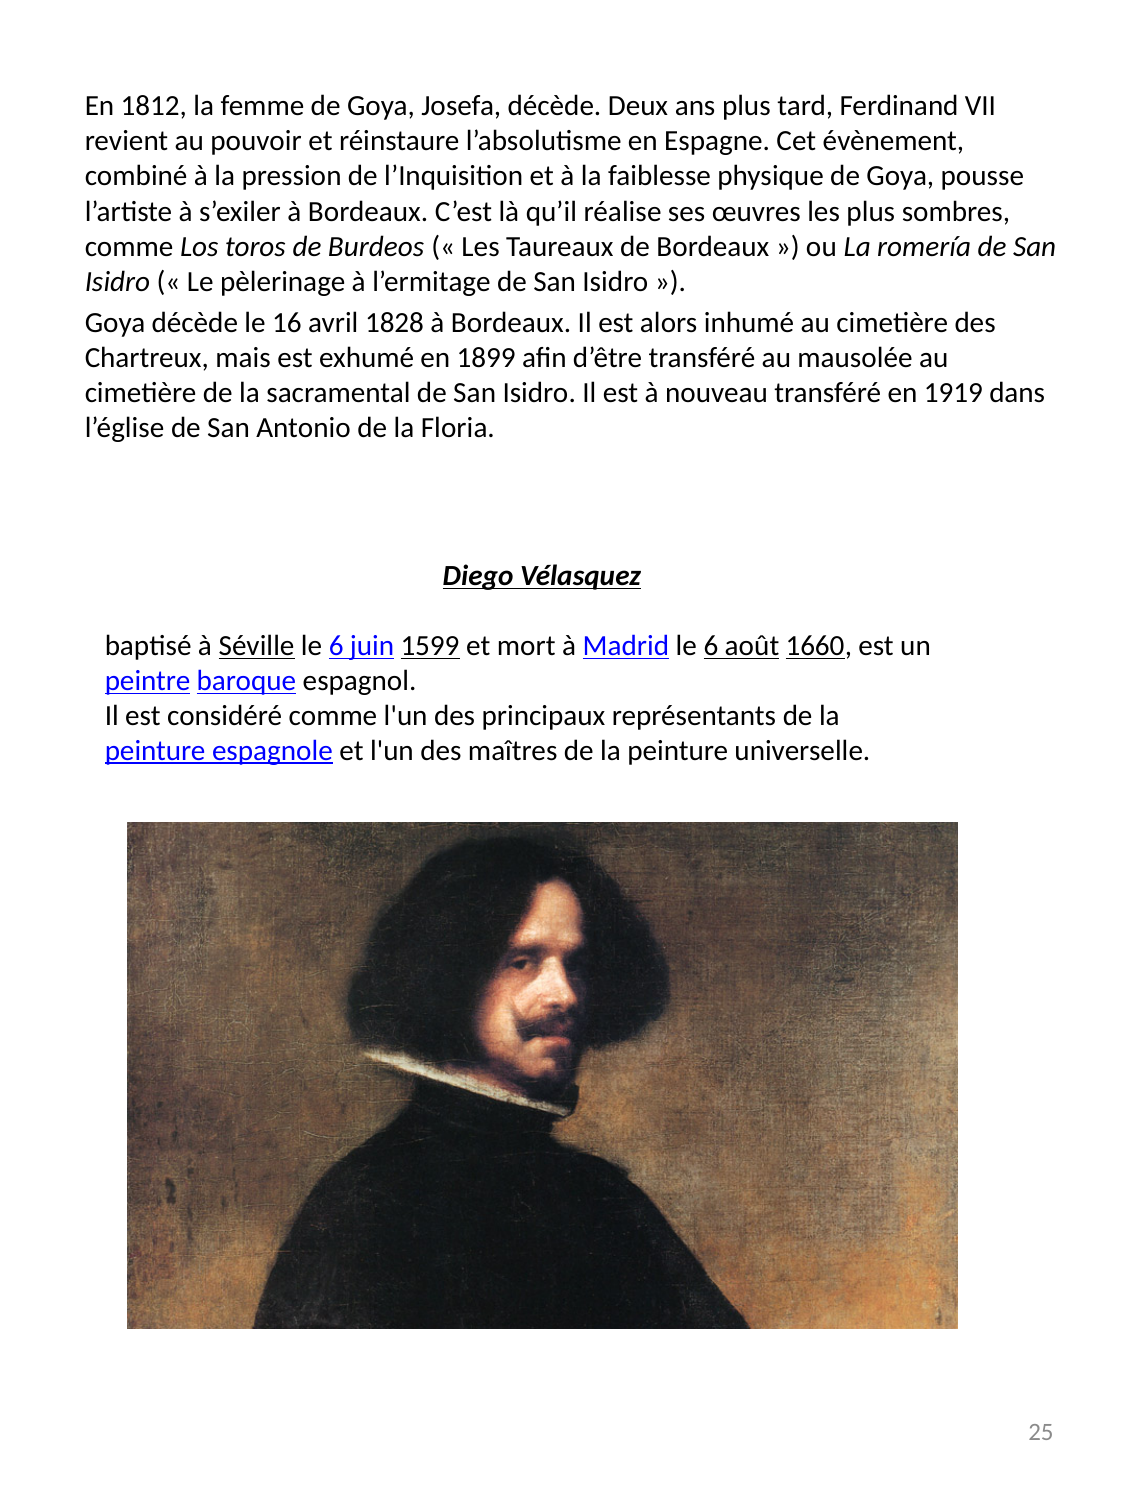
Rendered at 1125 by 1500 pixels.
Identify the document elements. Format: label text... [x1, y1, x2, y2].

list En 1812, la femme de Goya, Josefa, décède. Deux ans plus tard, Ferdinand VII revient au pouvoir et réinstaure l’absolutisme en Espagne. Cet évènement, combiné à la pression de l’Inquisition et à la faiblesse physique de Goya, pousse l’artiste à s’exiler à Bordeaux. C’est là qu’il réalise ses œuvres les plus sombres, comme Los toros de Burdeos (« Les Taureaux de Bordeaux ») ou La romería de San Isidro (« Le pèlerinage à l’ermitage de San Isidro »). Goya décède le 16 avril 1828 à Bordeaux. Il est alors inhumé au cimetière des Chartreux, mais est exhumé en 1899 afin d’être transféré au mausolée au cimetière de la sacramental de San Isidro. Il est à nouveau transféré en 1919 dans l’église de San Antonio de la Floria. [69, 79, 1083, 502]
slide_number 25 [806, 1390, 1069, 1471]
picture [127, 822, 959, 1330]
text_box Diego Vélasquez baptisé à Séville le 6 juin 1599 et mort à Madrid le 6 août 1660, est un peintre baroque espagnol. Il est considéré comme l'un des principaux représentants de la peinture espagnole et l'un des maîtres de la peinture universelle. [89, 549, 1035, 809]
